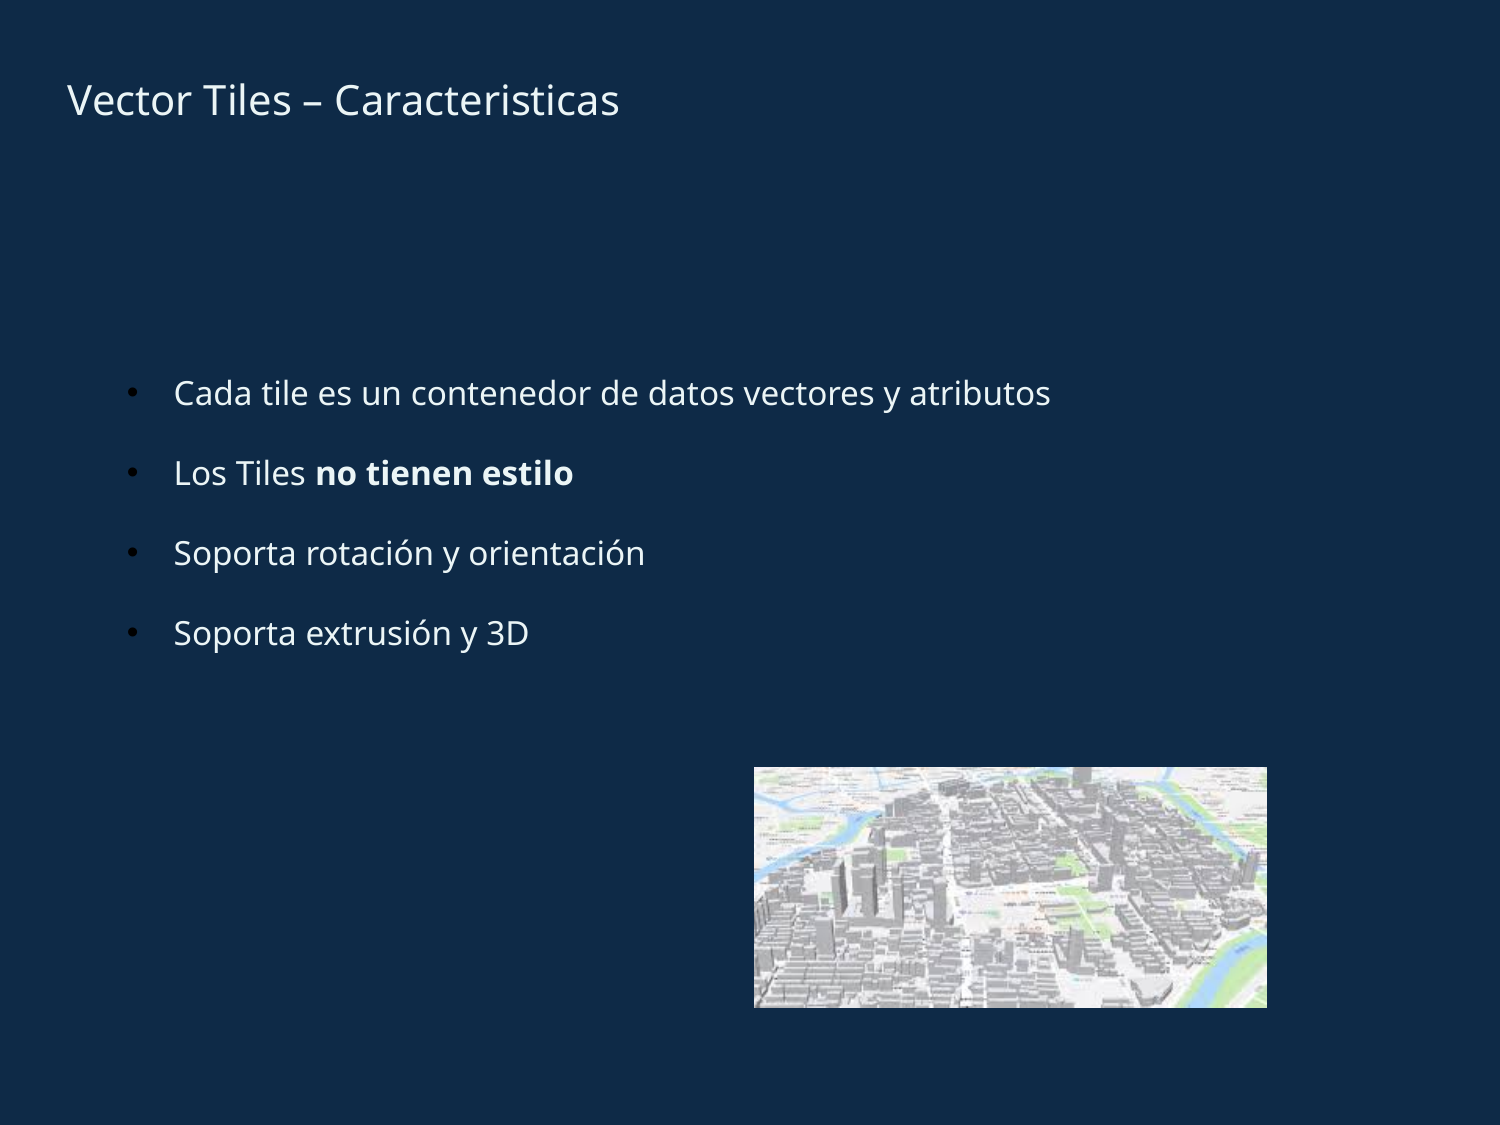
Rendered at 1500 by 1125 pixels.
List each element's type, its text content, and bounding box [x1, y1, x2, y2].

text_box Cada tile es un contenedor de datos vectores y atributos Los Tiles no tienen estilo Soporta rotación y orientación Soporta extrusión y 3D [112, 320, 1459, 660]
picture [754, 766, 1267, 1008]
text_box Vector Tiles – Caracteristicas [53, 66, 1089, 132]
